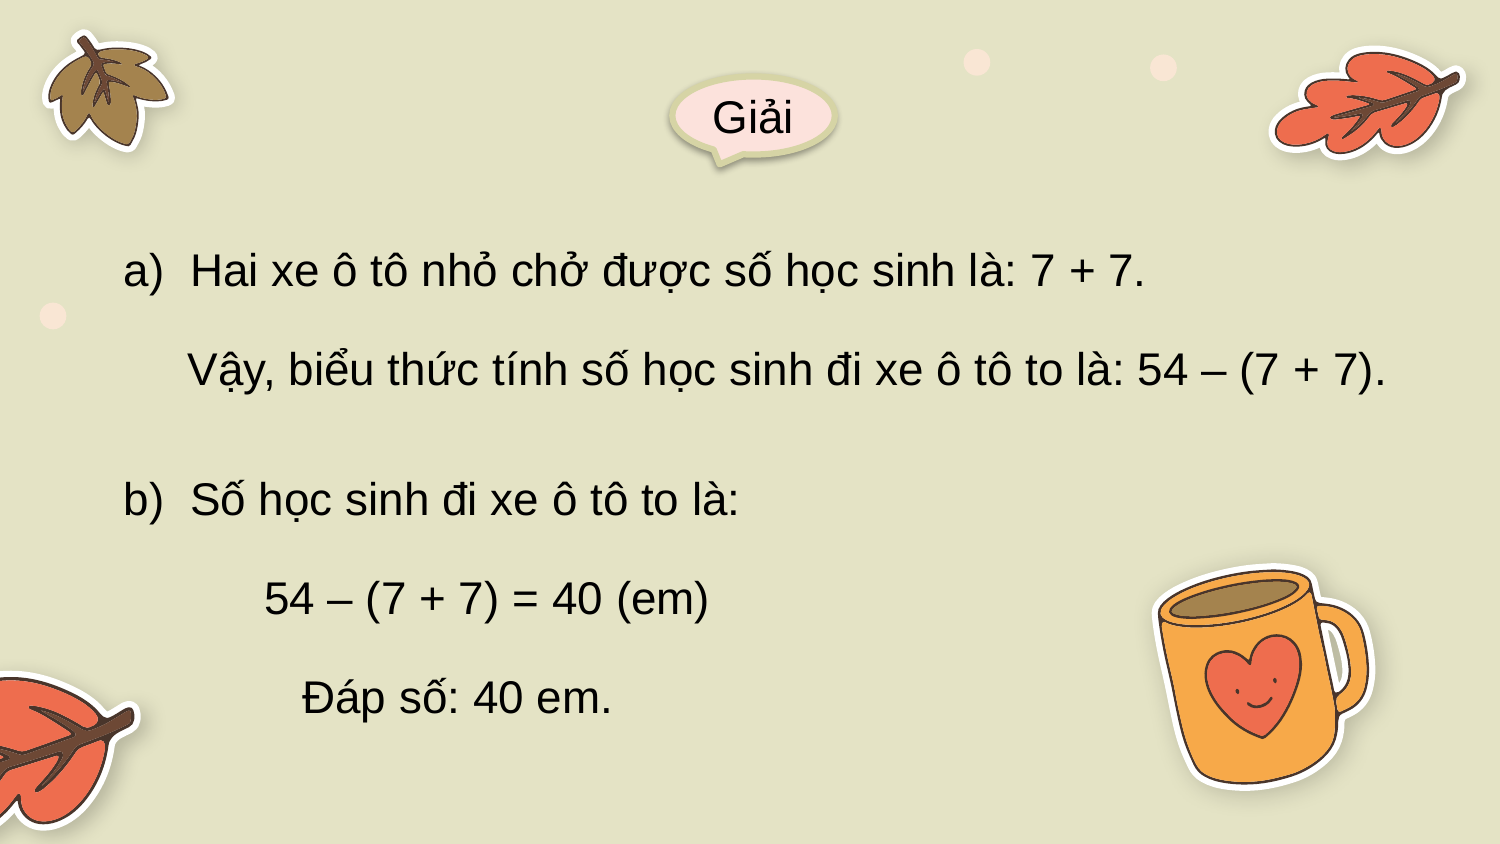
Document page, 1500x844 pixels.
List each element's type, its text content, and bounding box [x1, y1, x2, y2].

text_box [1157, 569, 1370, 785]
text_box Giải [669, 73, 838, 168]
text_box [47, 35, 170, 147]
text_box b) Số học sinh đi xe ô tô to là: 54 – (7 + 7) = 40 (em) Đáp số: 40 em. [109, 434, 860, 730]
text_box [0, 676, 135, 835]
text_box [1273, 51, 1461, 155]
text_box a) Hai xe ô tô nhỏ chở được số học sinh là: 7 + 7. Vậy, biểu thức tính số học sinh đi xe ô tô to là: 54 – (7 + 7). [109, 205, 1464, 402]
